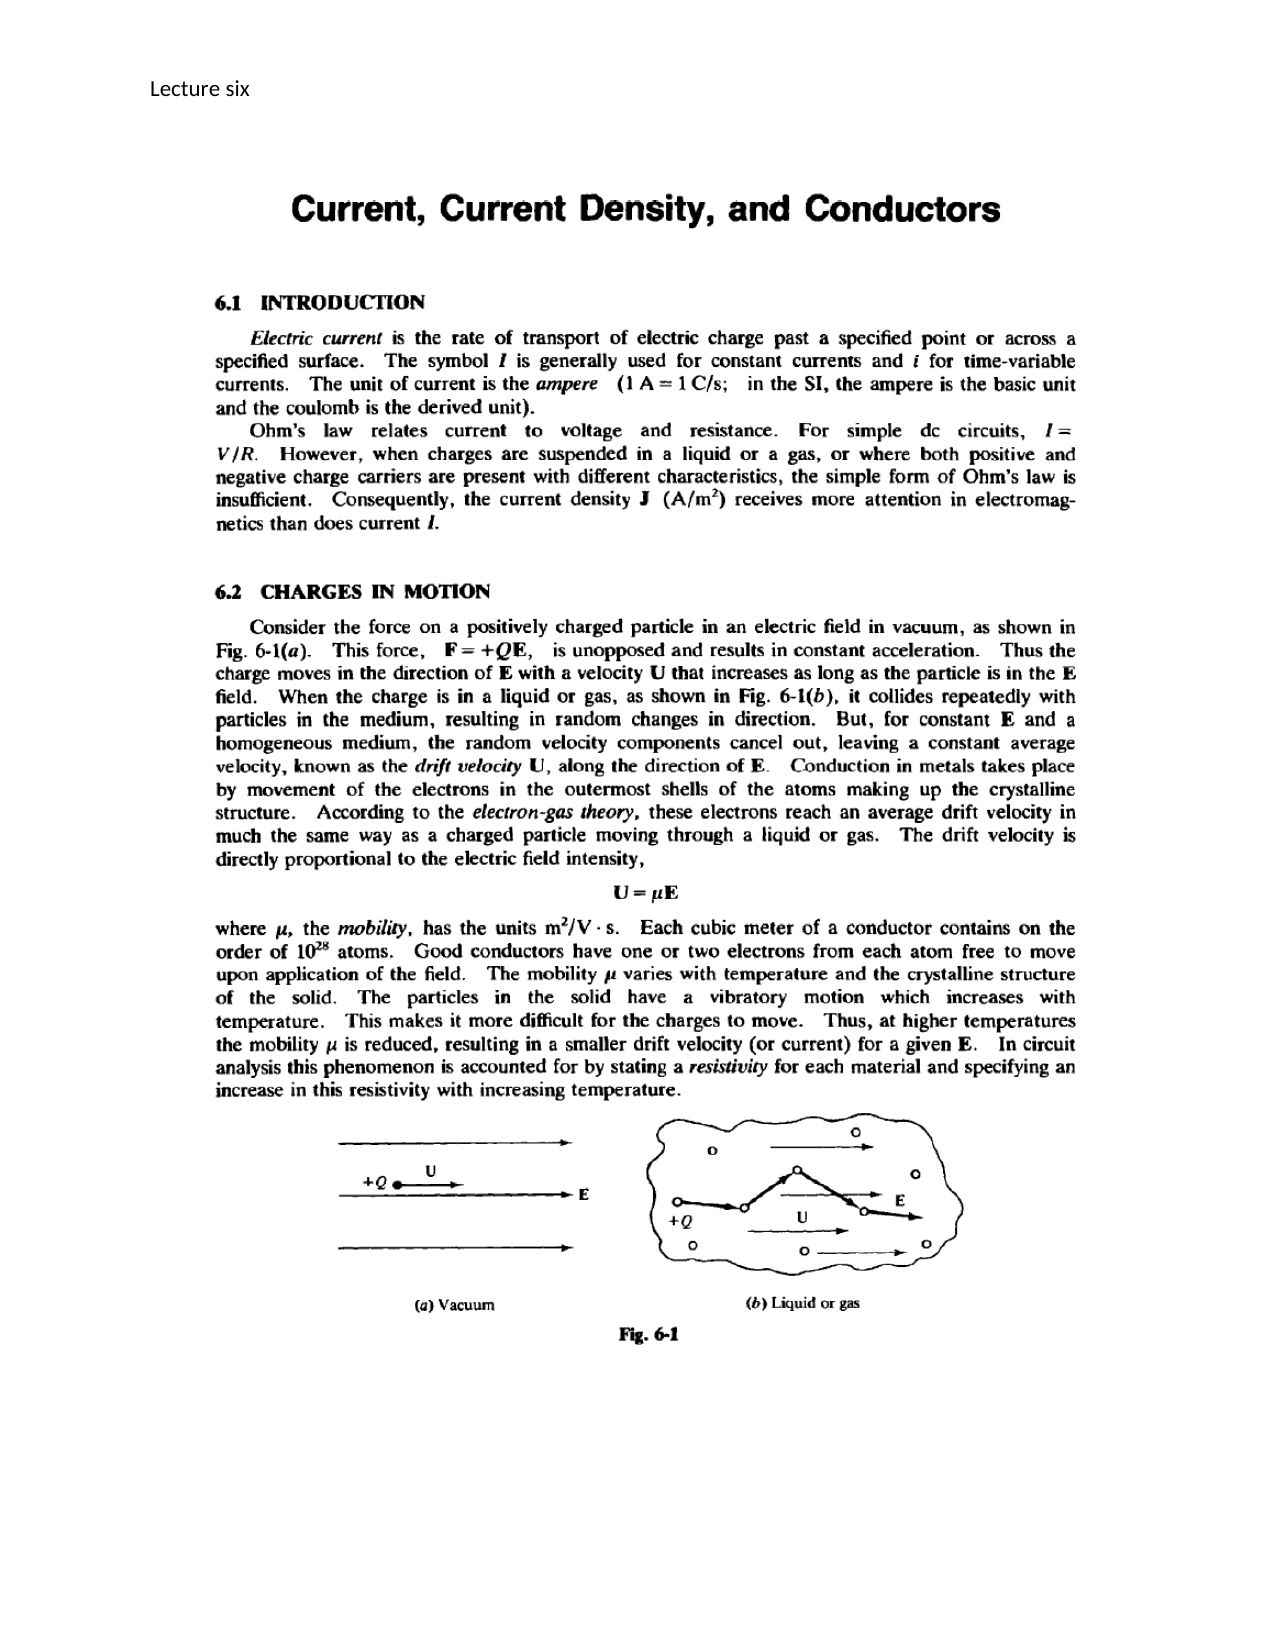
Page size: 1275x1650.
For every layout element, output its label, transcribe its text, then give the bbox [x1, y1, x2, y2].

text_box Lecture six [147, 73, 252, 105]
text_box [153, 150, 1128, 1351]
